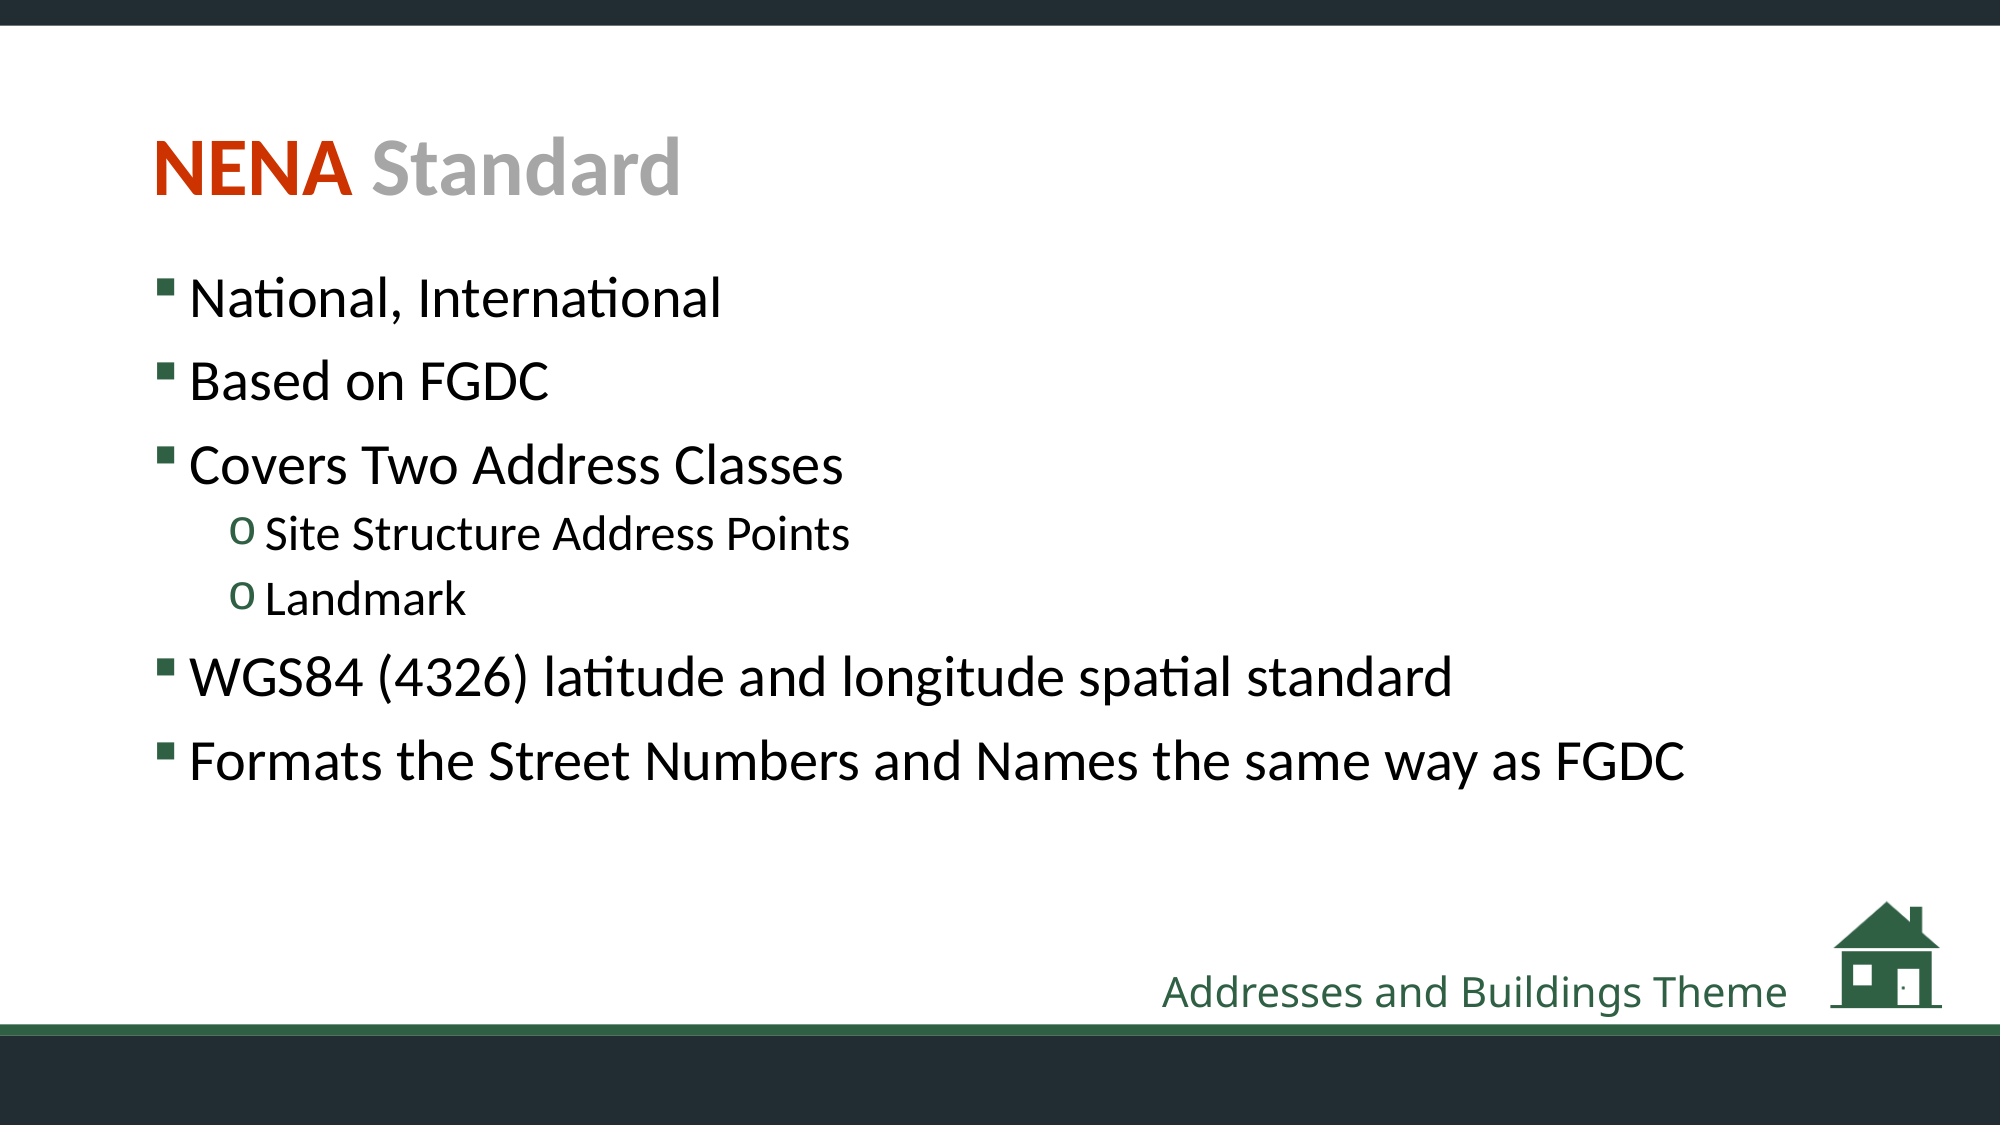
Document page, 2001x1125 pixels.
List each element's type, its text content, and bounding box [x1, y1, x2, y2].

picture [1824, 896, 1951, 1015]
title NENA Standard [137, 59, 1863, 278]
list National, International Based on FGDC Covers Two Address Classes Site Structure Address Points Landmark WGS84 (4326) latitude and longitude spatial standard Formats the Street Numbers and Names the same way as FGDC [137, 259, 1804, 940]
